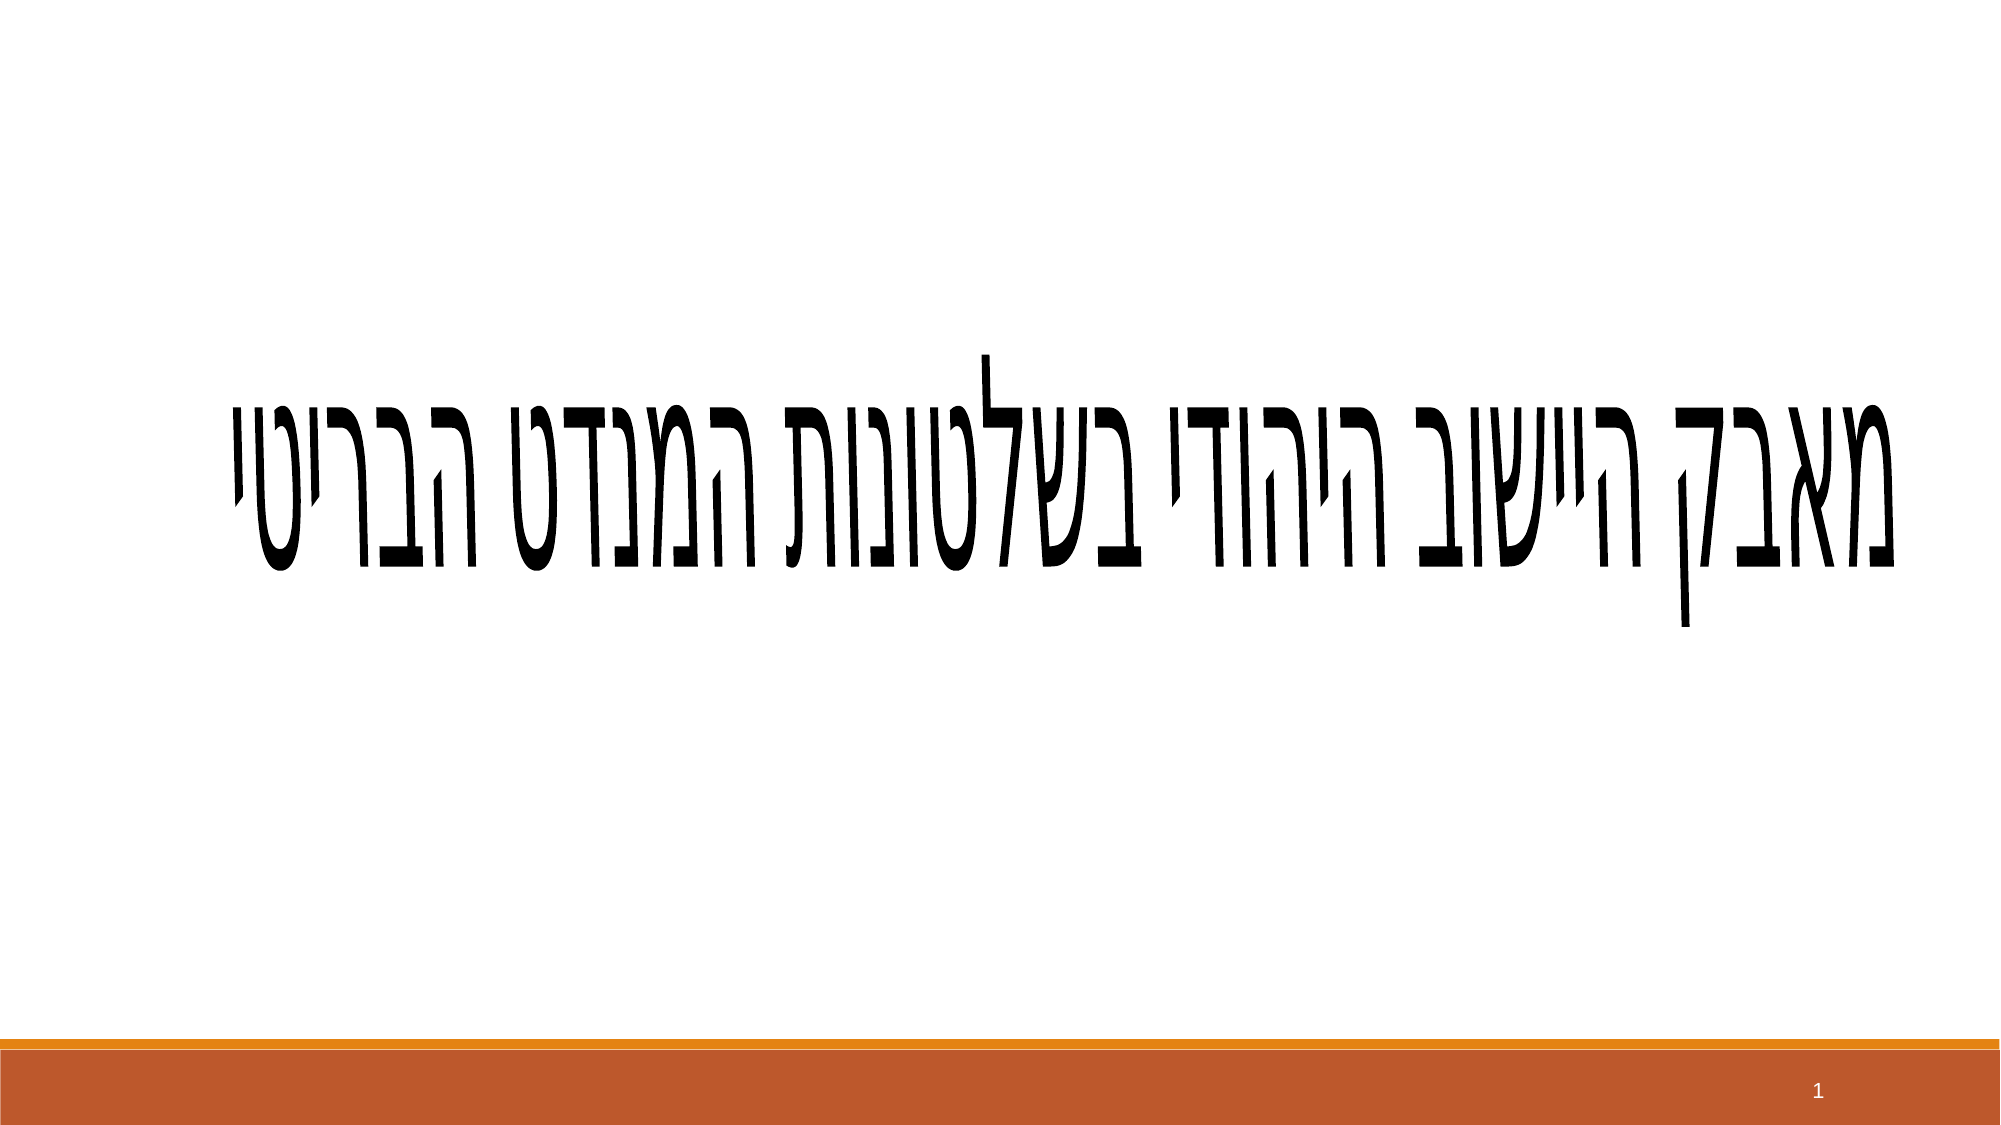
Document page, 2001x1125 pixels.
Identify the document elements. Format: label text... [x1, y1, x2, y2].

slide_number 1 [1624, 1059, 1840, 1120]
